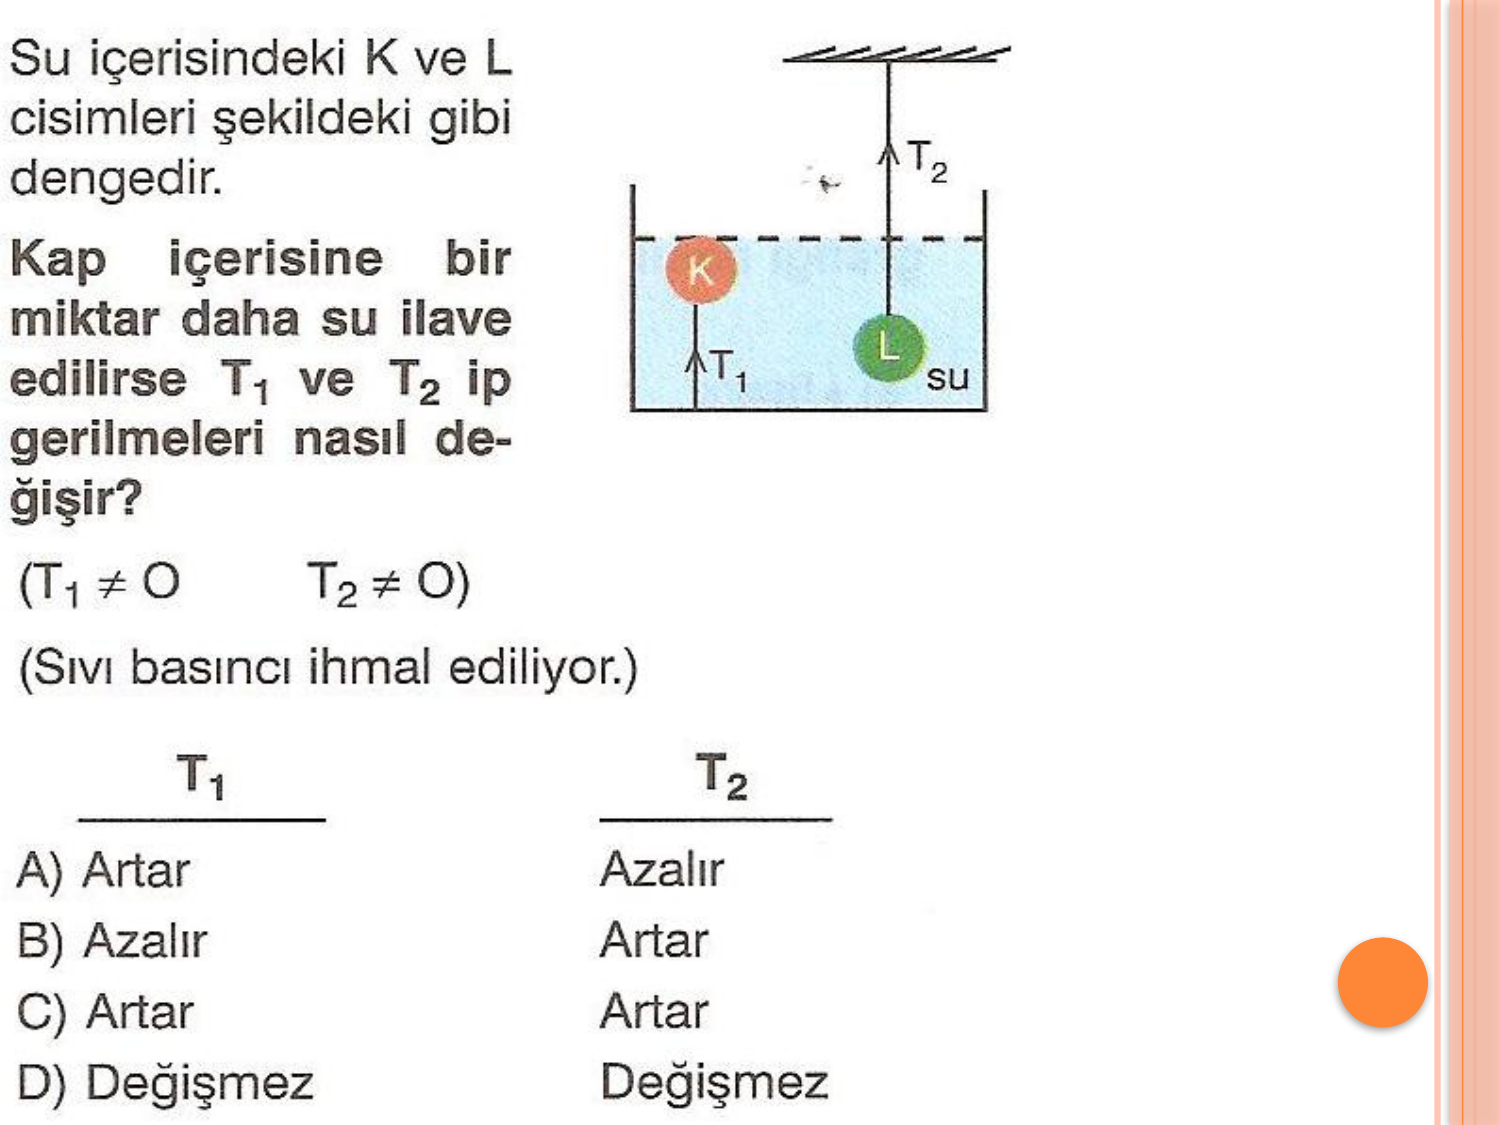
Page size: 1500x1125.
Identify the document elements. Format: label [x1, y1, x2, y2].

picture [0, 0, 1018, 1125]
